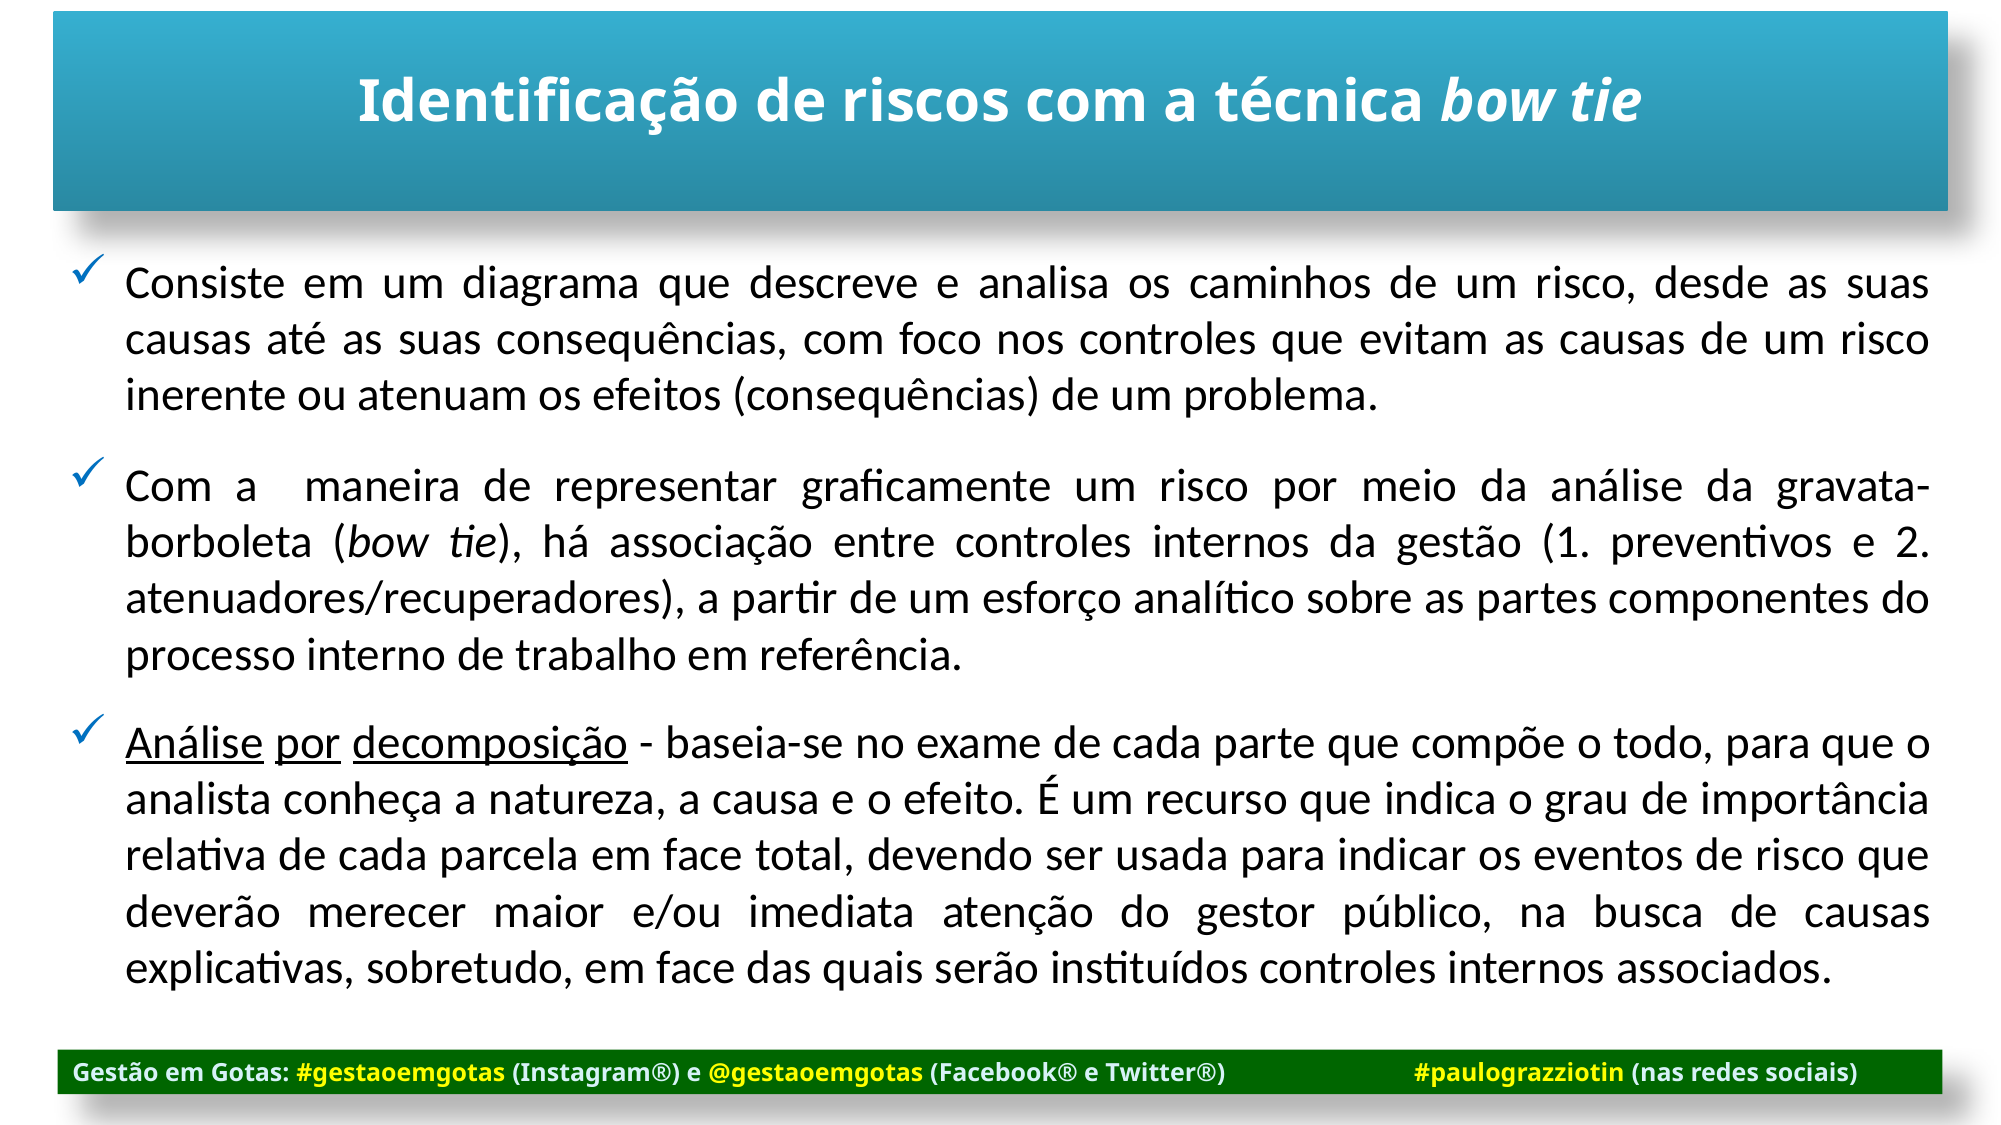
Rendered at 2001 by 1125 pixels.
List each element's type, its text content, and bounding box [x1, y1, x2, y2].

list Consiste em um diagrama que descreve e analisa os caminhos de um risco, desde as suas causas até as suas consequências, com foco nos controles que evitam as causas de um risco inerente ou atenuam os efeitos (consequências) de um problema. Com a maneira de representar graficamente um risco por meio da análise da gravata-borboleta (bow tie), há associação entre controles internos da gestão (1. preventivos e 2. atenuadores/recuperadores), a partir de um esforço analítico sobre as partes componentes do processo interno de trabalho em referência. Análise por decomposição - baseia-se no exame de cada parte que compõe o todo, para que o analista conheça a natureza, a causa e o efeito. É um recurso que indica o grau de importância relativa de cada parcela em face total, devendo ser usada para indicar os eventos de risco que deverão merecer maior e/ou imediata atenção do gestor público, na busca de causas explicativas, sobretudo, em face das quais serão instituídos controles internos associados. [53, 243, 1948, 1017]
text_box Identificação de riscos com a técnica bow tie [53, 11, 1948, 211]
text_box Gestão em Gotas: #gestaoemgotas (Instagram®) e @gestaoemgotas (Facebook® e Twitter®) #paulograzziotin (nas redes sociais) [57, 1049, 1943, 1095]
